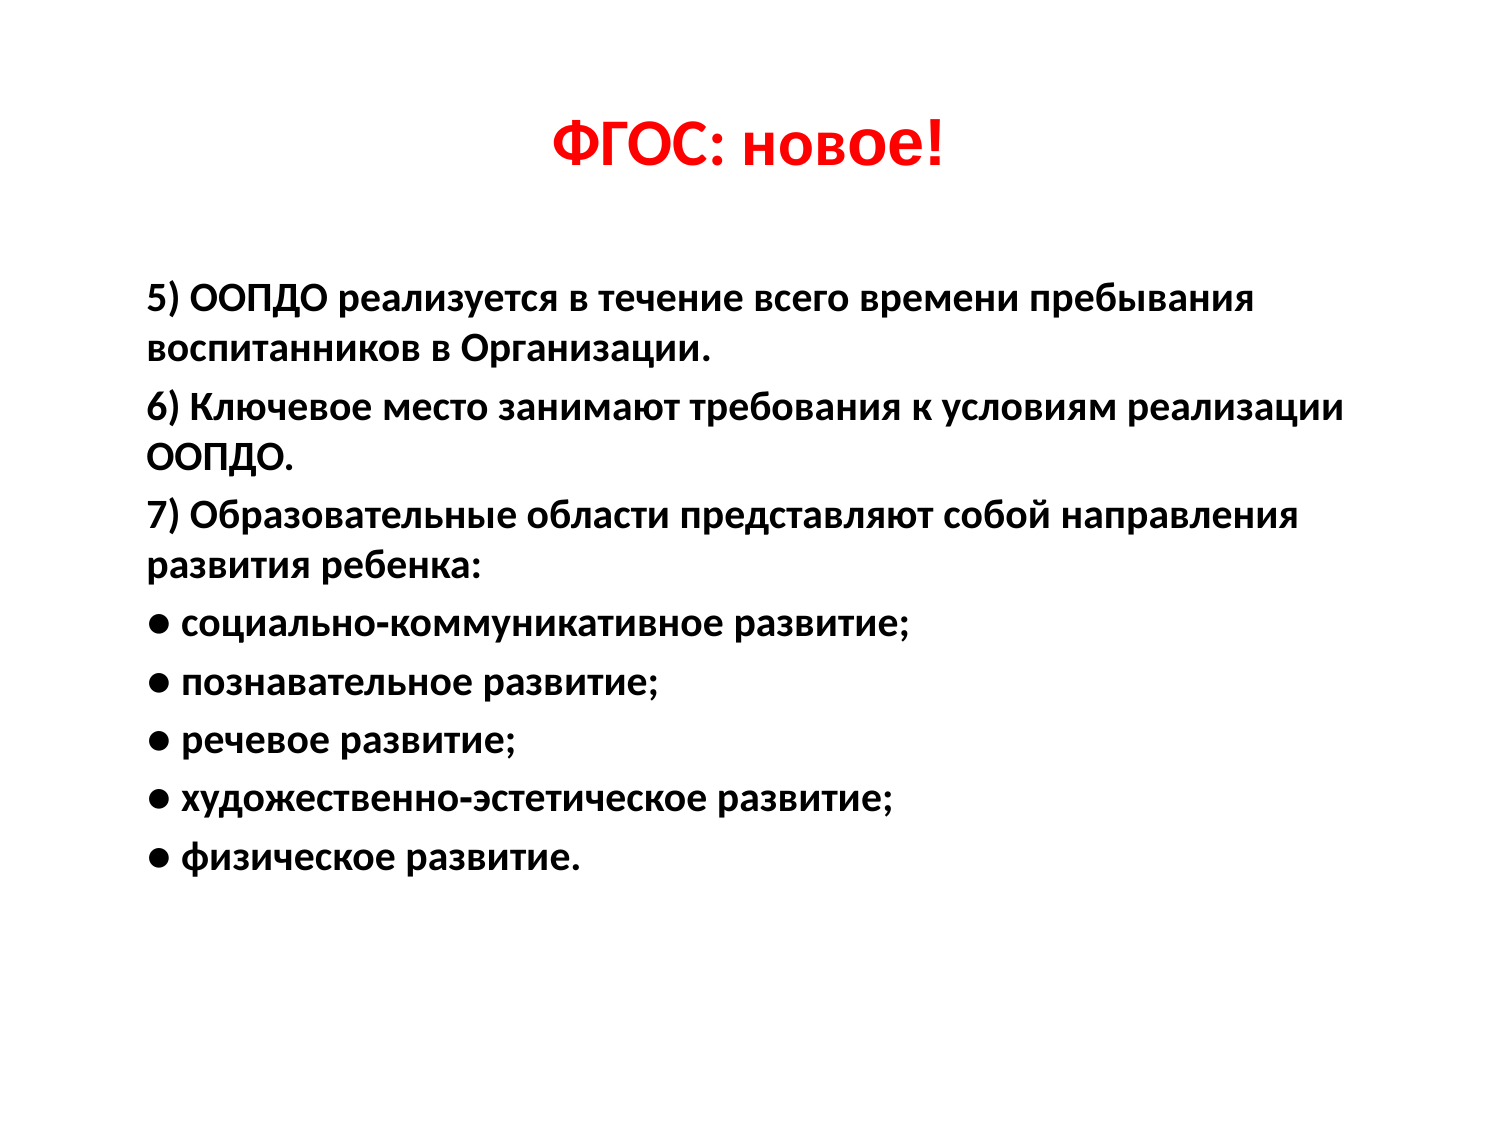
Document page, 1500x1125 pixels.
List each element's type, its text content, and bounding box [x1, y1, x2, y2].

list 5) ООПДО реализуется в течение всего времени пребывания воспитанников в Организации. 6) Ключевое место занимают требования к условиям реализации ООПДО. 7) Образовательные области представляют собой направления развития ребенка: ● социально‑коммуникативное развитие; ● познавательное развитие; ● речевое развитие; ● художественно‑эстетическое развитие; ● физическое развитие. [74, 262, 1426, 1006]
title ФГОС: новое! [74, 44, 1426, 233]
